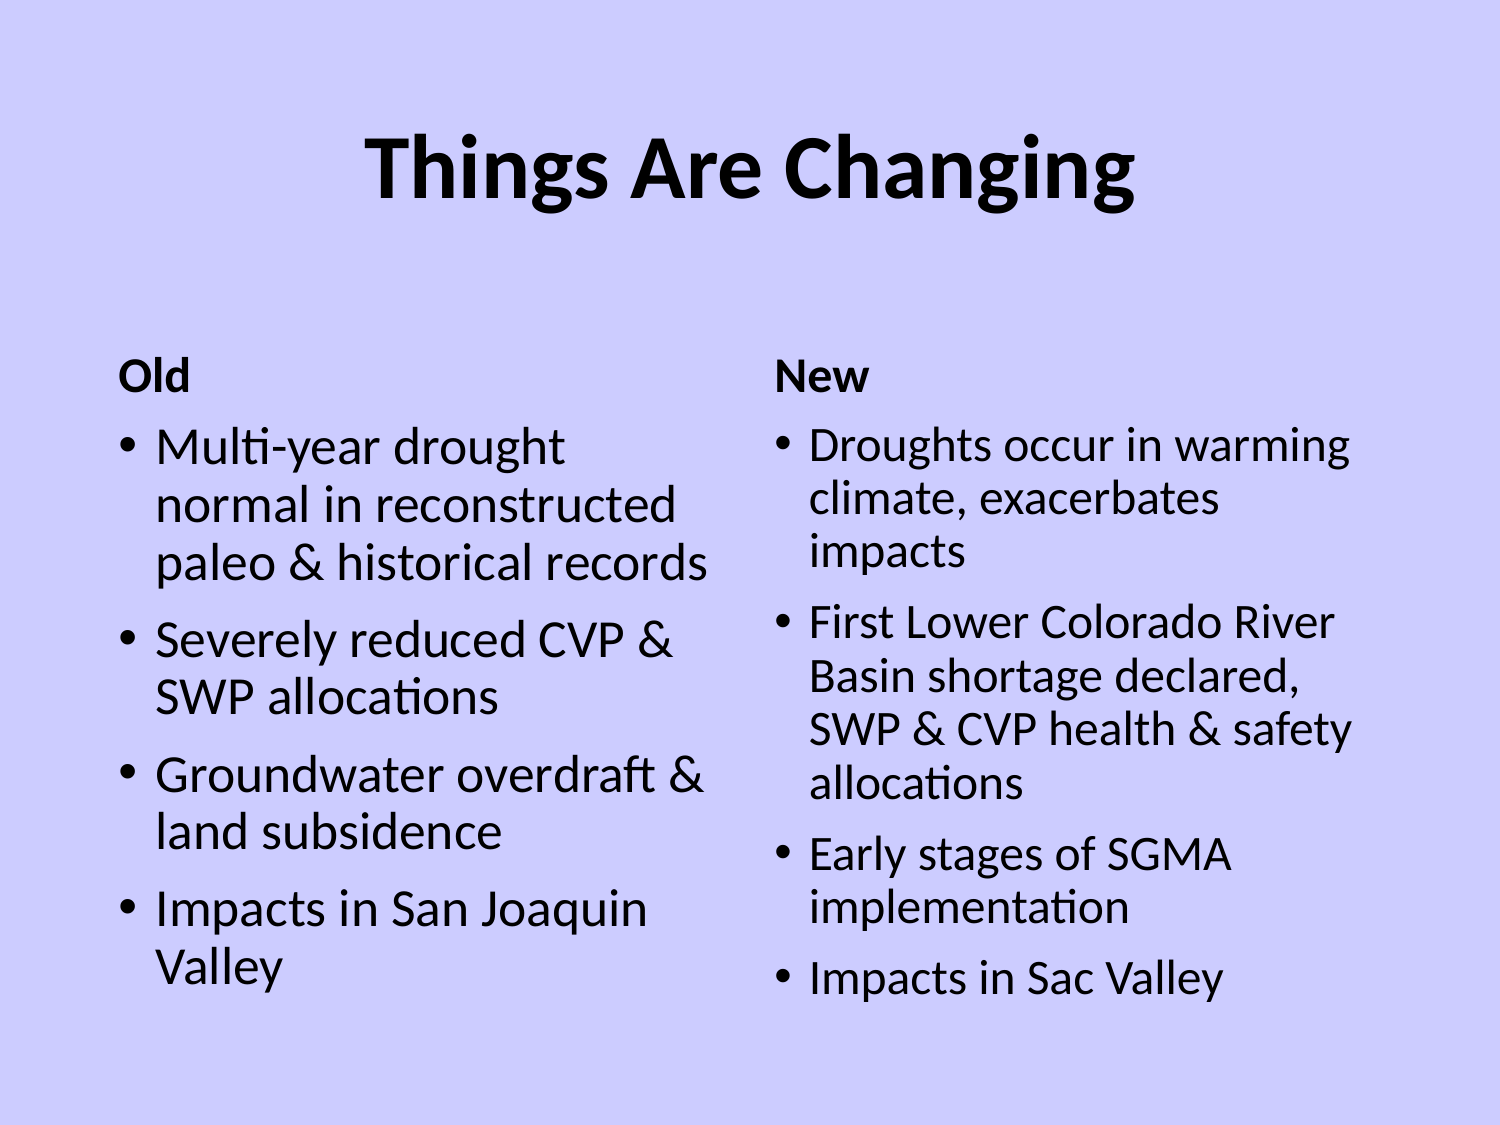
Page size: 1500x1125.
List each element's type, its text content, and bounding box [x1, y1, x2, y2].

list New [759, 275, 1398, 410]
list Multi-year drought normal in reconstructed paleo & historical records Severely reduced CVP & SWP allocations Groundwater overdraft & land subsidence Impacts in San Joaquin Valley [103, 410, 738, 1016]
list Old [103, 275, 738, 410]
title Things Are Changing [103, 59, 1398, 278]
list Droughts occur in warming climate, exacerbates impacts First Lower Colorado River Basin shortage declared, SWP & CVP health & safety allocations Early stages of SGMA implementation Impacts in Sac Valley [759, 410, 1398, 1016]
